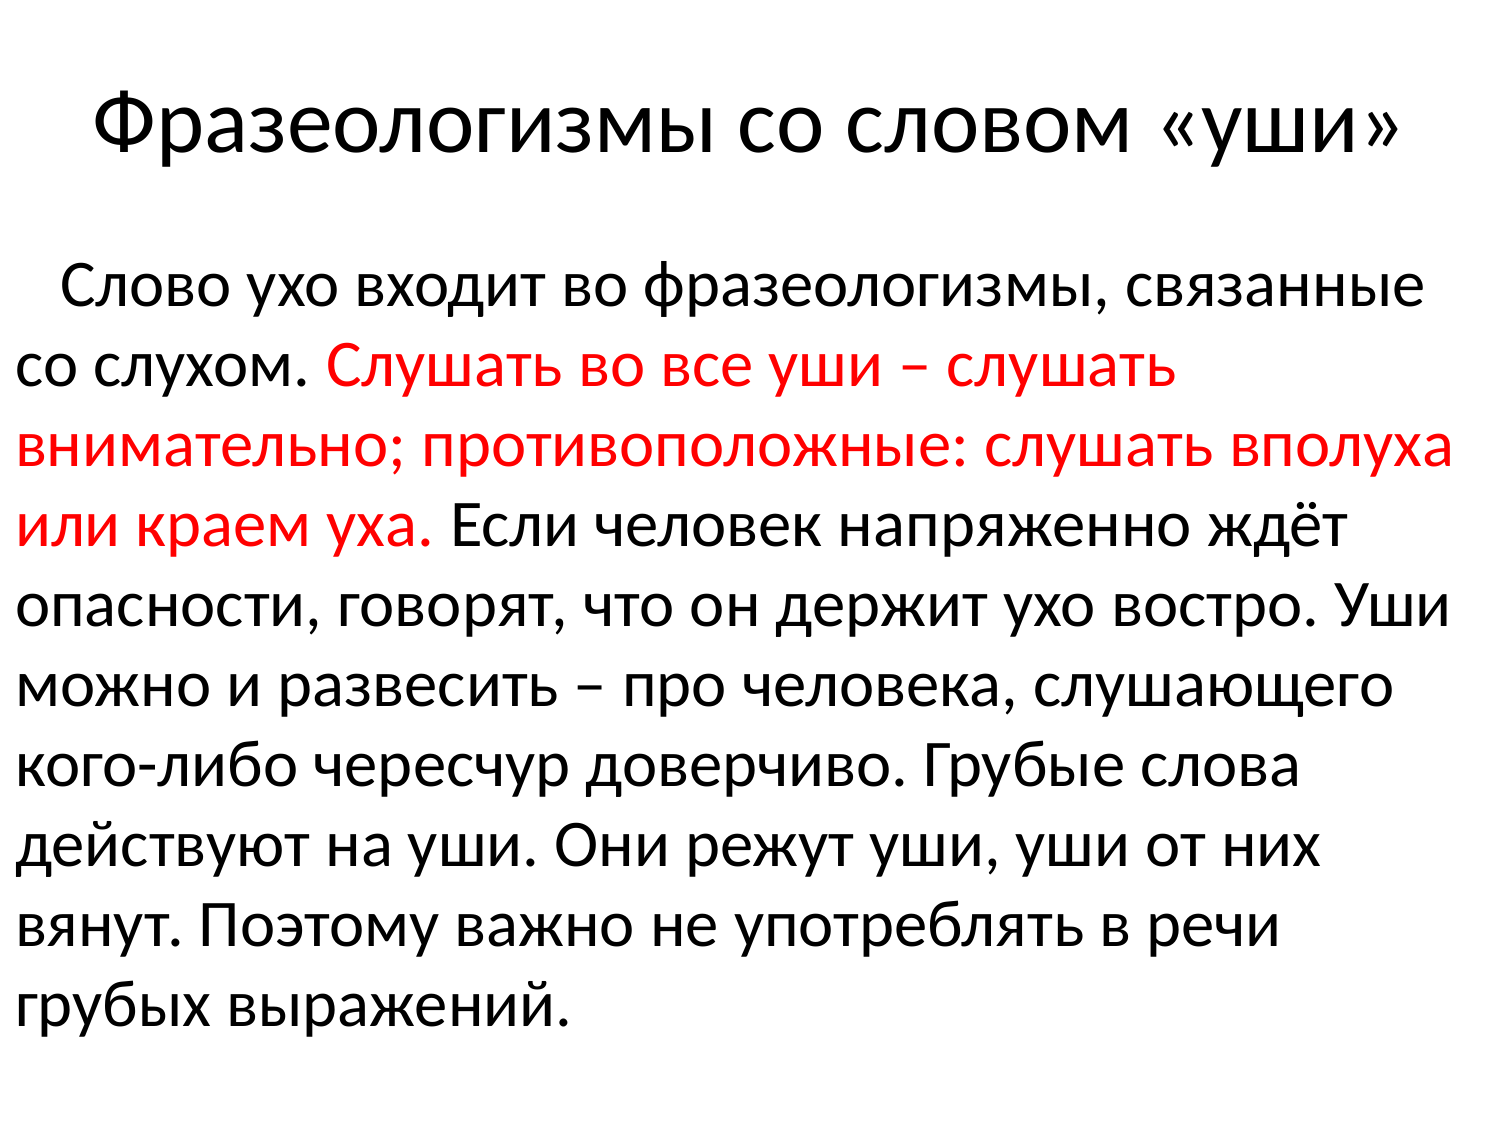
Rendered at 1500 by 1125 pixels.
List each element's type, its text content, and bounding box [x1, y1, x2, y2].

title Фразеологизмы со словом «уши» [0, 0, 1500, 231]
list Слово ухо входит во фразеологизмы, связанные со слухом. Слушать во все уши – слушать внимательно; противоположные: слушать вполуха или краем уха. Если человек напряженно ждёт опасности, говорят, что он держит ухо востро. Уши можно и развесить – про человека, слушающего кого-либо чересчур доверчиво. Грубые слова действуют на уши. Они режут уши, уши от них вянут. Поэтому важно не употреблять в речи грубых выражений. [0, 231, 1500, 1125]
